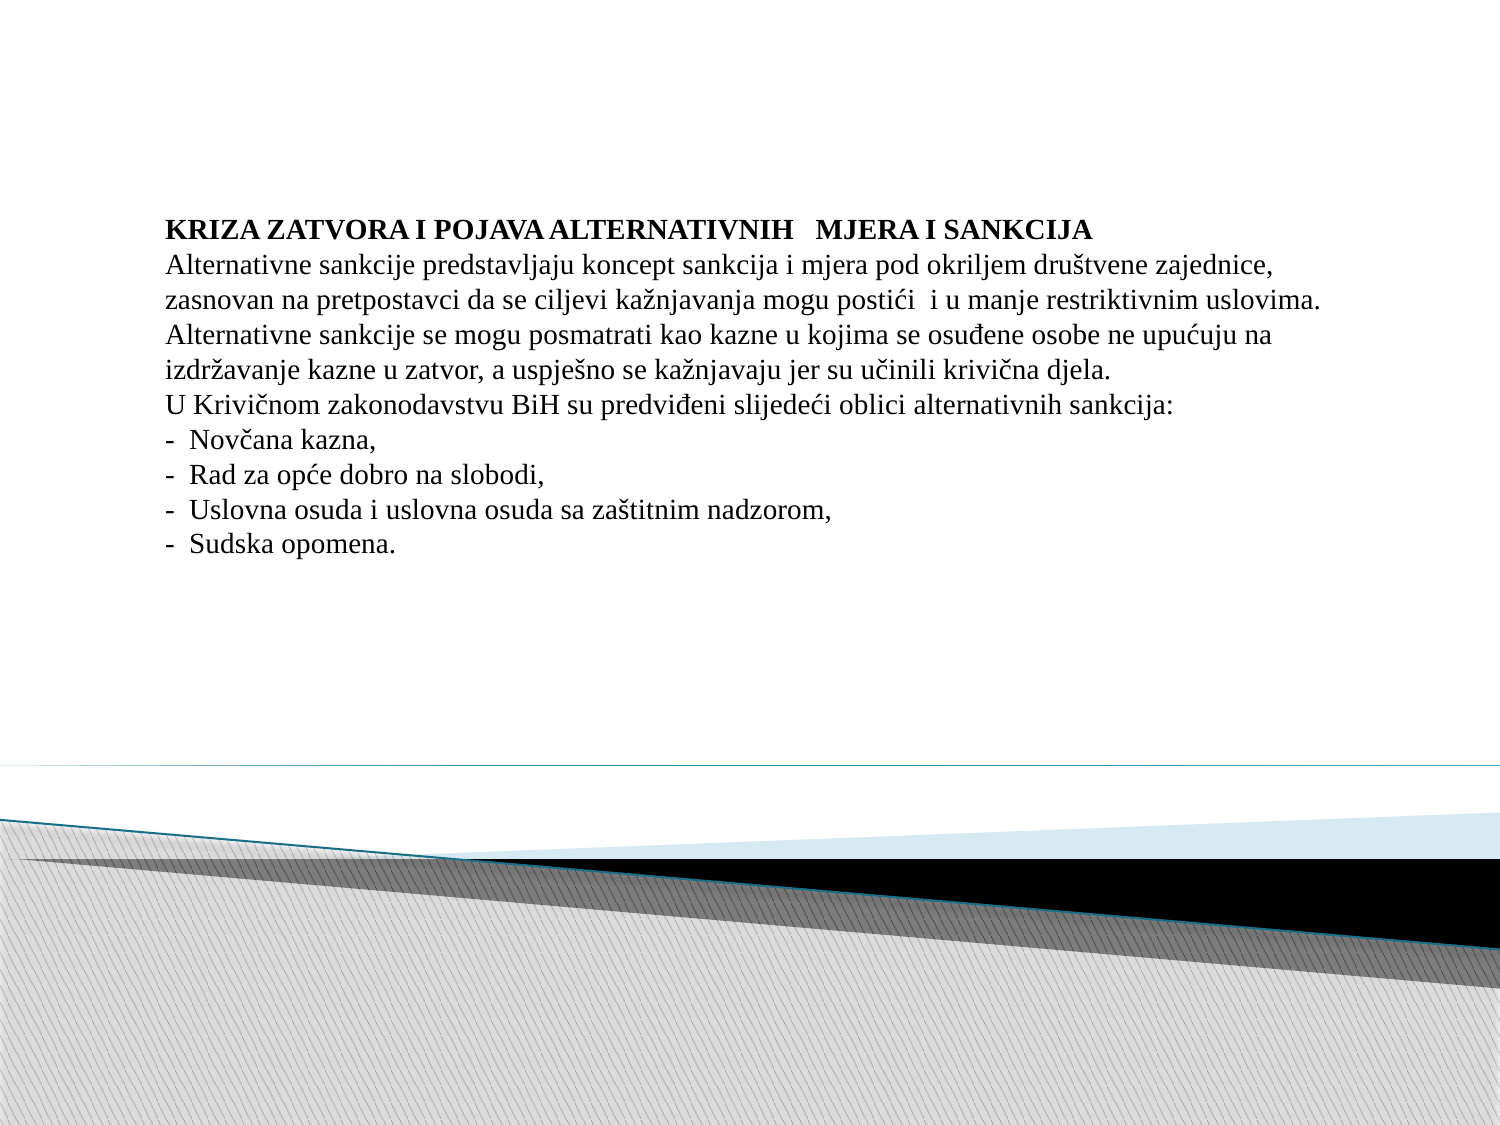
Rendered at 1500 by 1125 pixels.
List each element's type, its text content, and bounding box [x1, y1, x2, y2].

picture [5, 859, 1500, 989]
text_box KRIZA ZATVORA I POJAVA ALTERNATIVNIH MJERA I SANKCIJA Alternativne sankcije predstavljaju koncept sankcija i mjera pod okriljem društvene zajednice, zasnovan na pretpostavci da se ciljevi kažnjavanja mogu postići i u manje restriktivnim uslovima. Alternativne sankcije se mogu posmatrati kao kazne u kojima se osuđene osobe ne upućuju na izdržavanje kazne u zatvor, a uspješno se kažnjavaju jer su učinili krivična djela. U Krivičnom zakonodavstvu BiH su predviđeni slijedeći oblici alternativnih sankcija: - Novčana kazna, - Rad za opće dobro na slobodi, - Uslovna osuda i uslovna osuda sa zaštitnim nadzorom, - Sudska opomena. [149, 202, 1350, 560]
